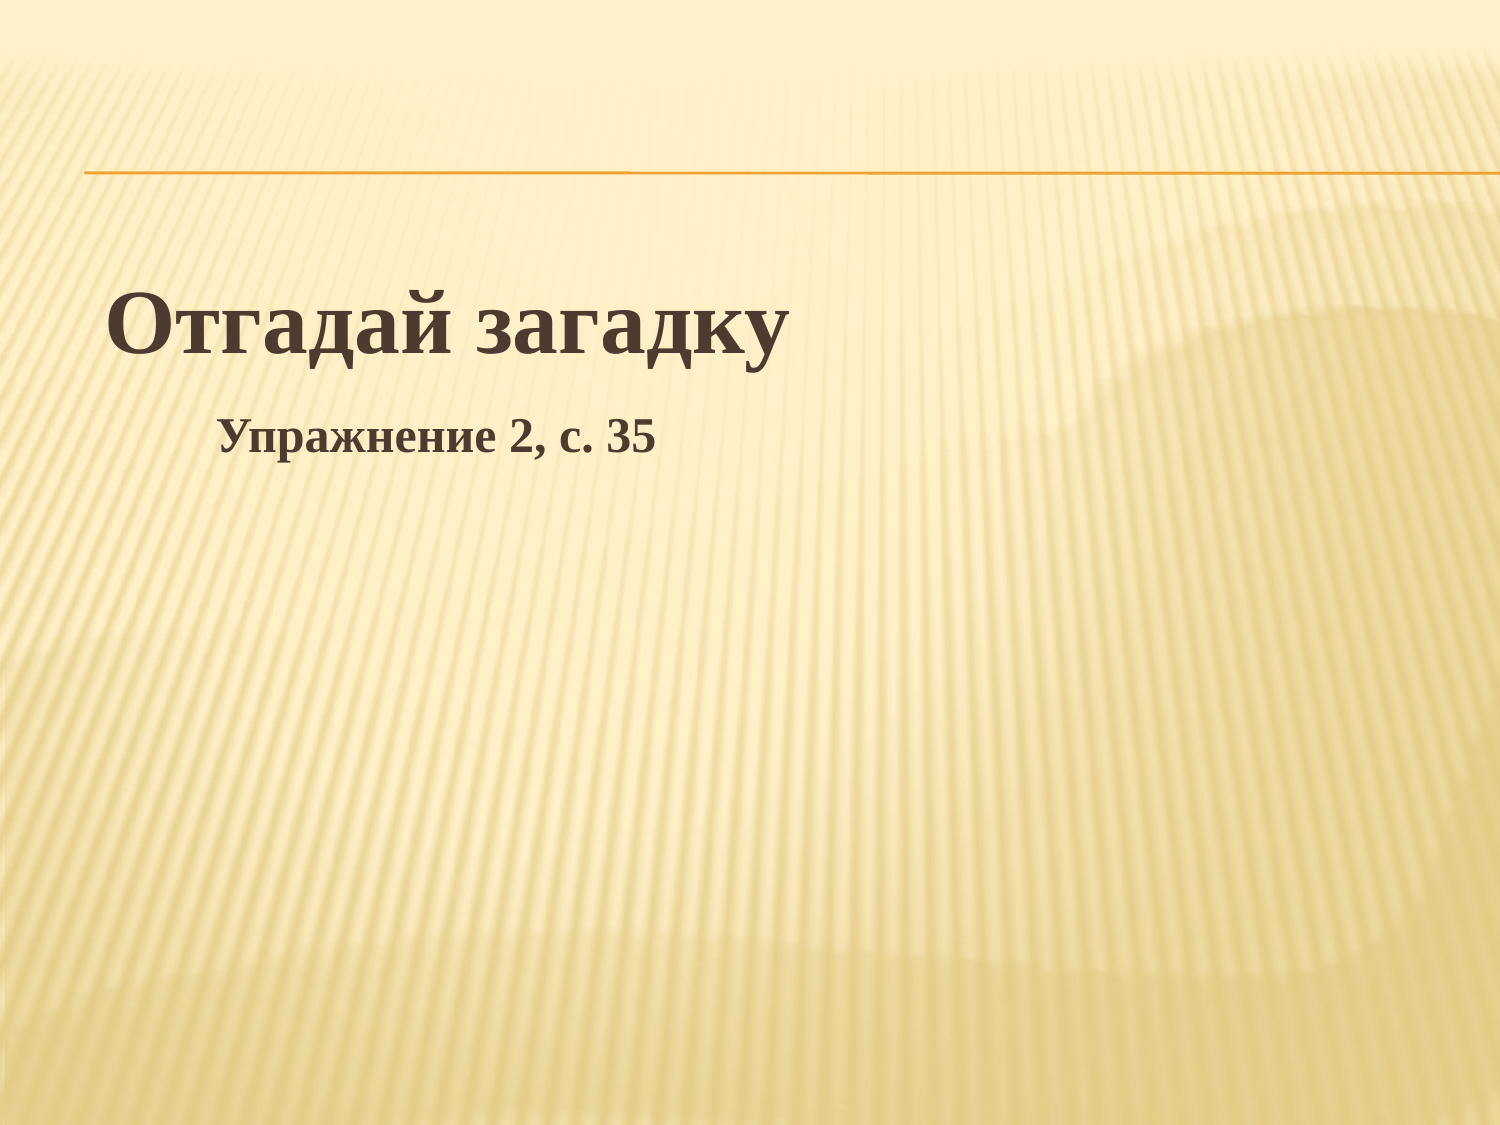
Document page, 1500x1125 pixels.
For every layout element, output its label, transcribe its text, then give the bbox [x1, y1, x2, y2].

list Отгадай загадку Упражнение 2, с. 35 [50, 254, 1475, 998]
